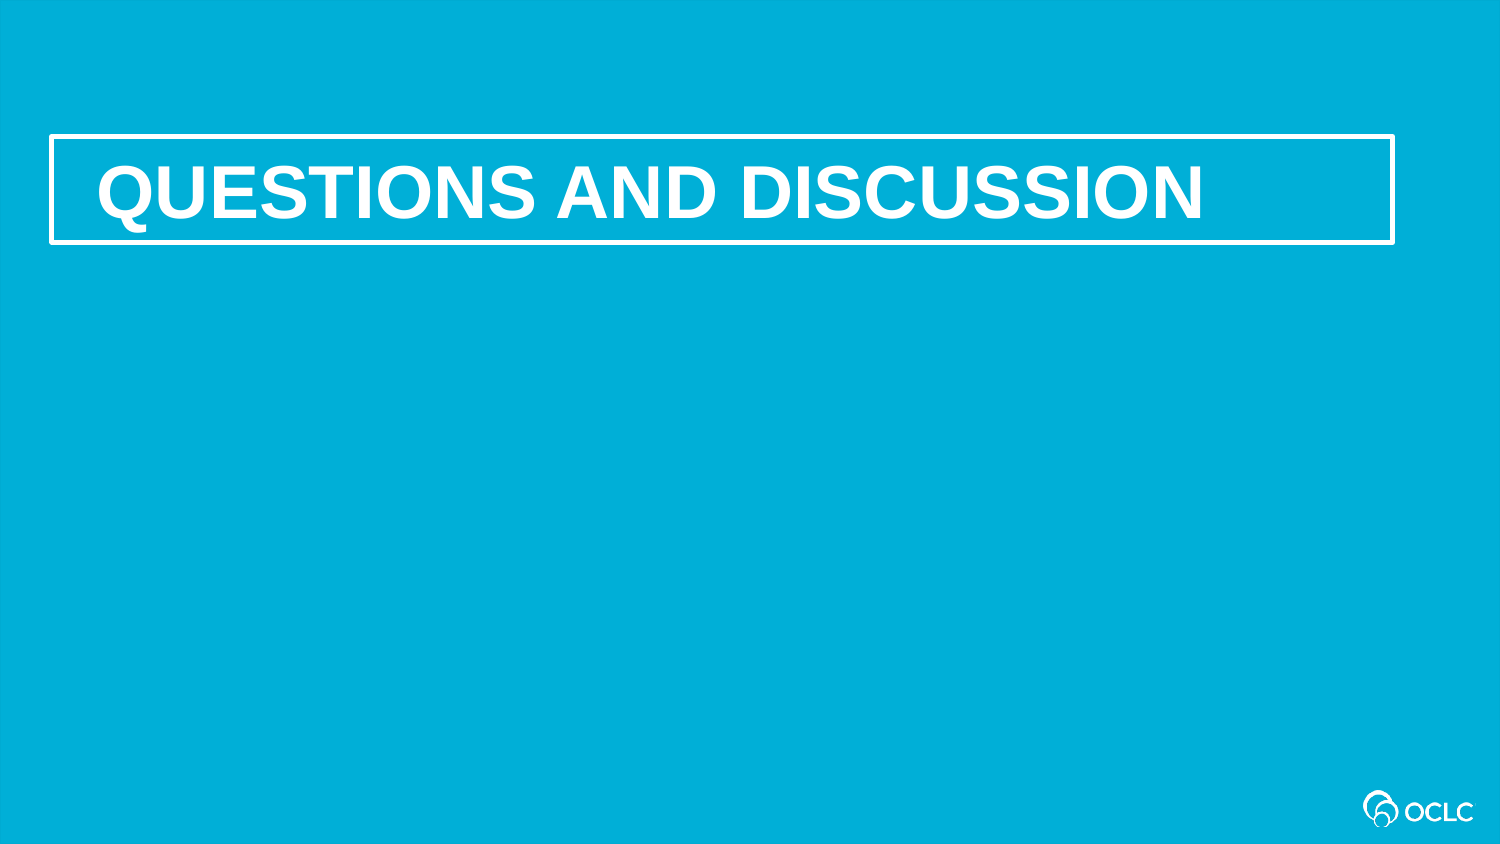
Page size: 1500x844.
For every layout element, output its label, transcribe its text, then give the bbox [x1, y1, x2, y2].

list Questions and discussion [49, 134, 1395, 245]
